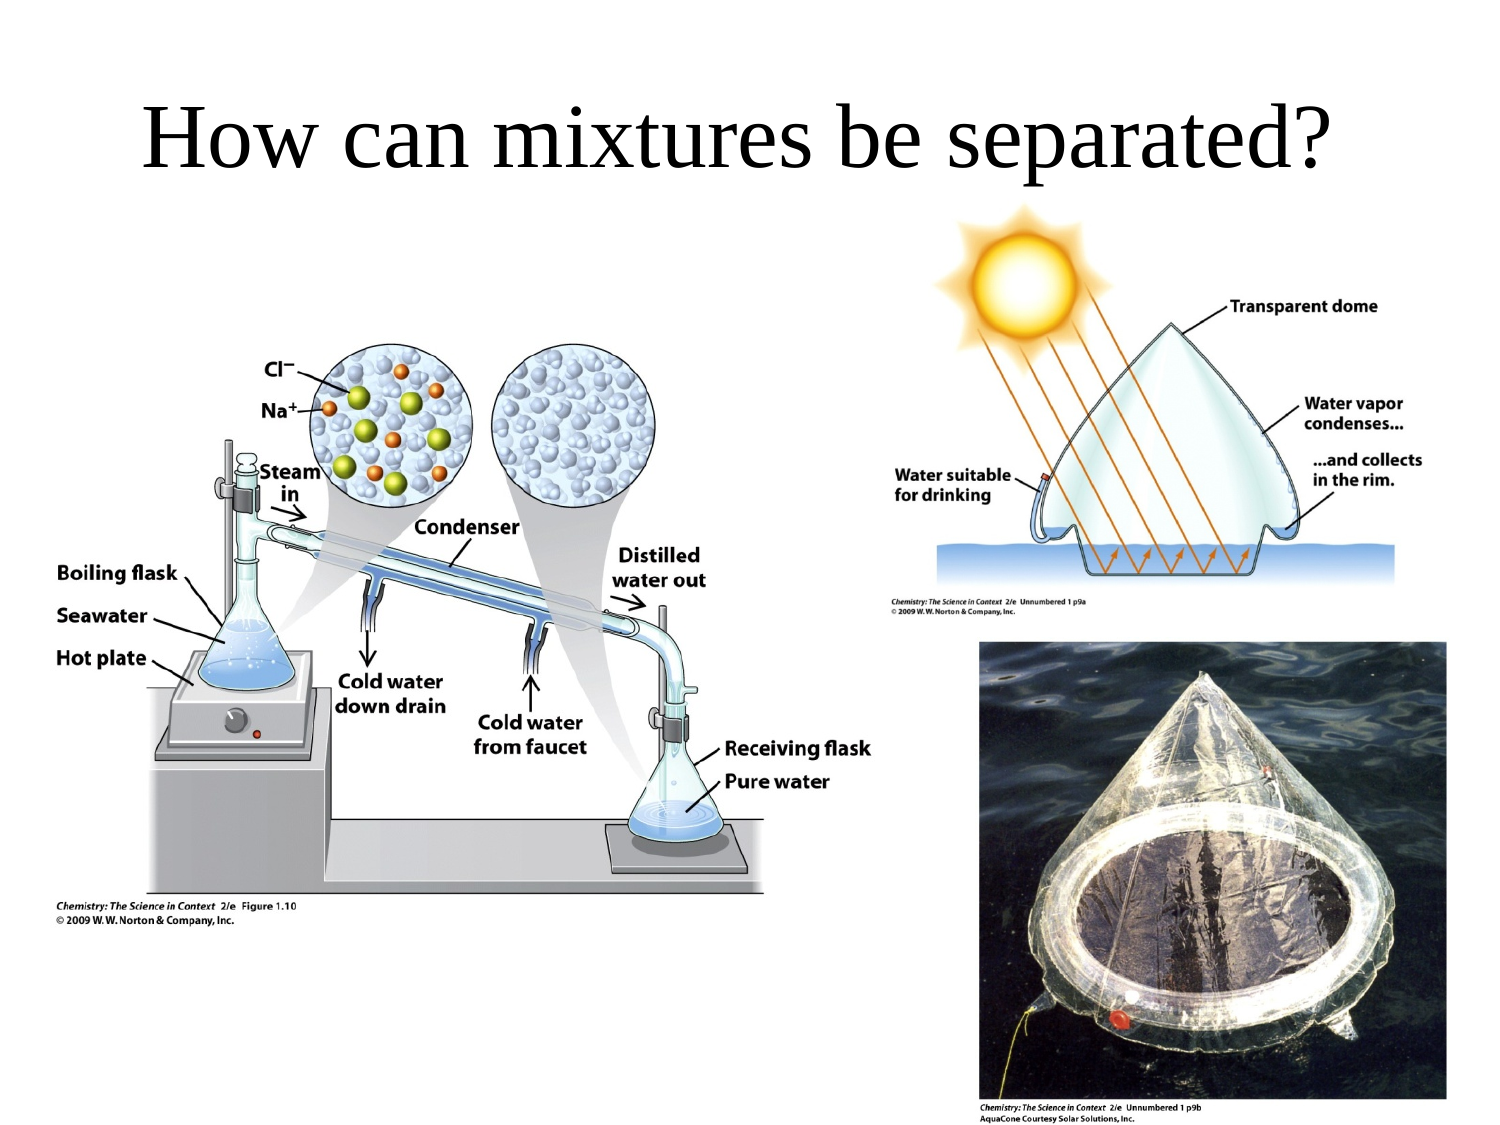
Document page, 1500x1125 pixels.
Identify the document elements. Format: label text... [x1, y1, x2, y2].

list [49, 337, 876, 928]
picture [887, 187, 1424, 617]
title How can mixtures be separated? [112, 37, 1388, 225]
picture [974, 636, 1450, 1125]
